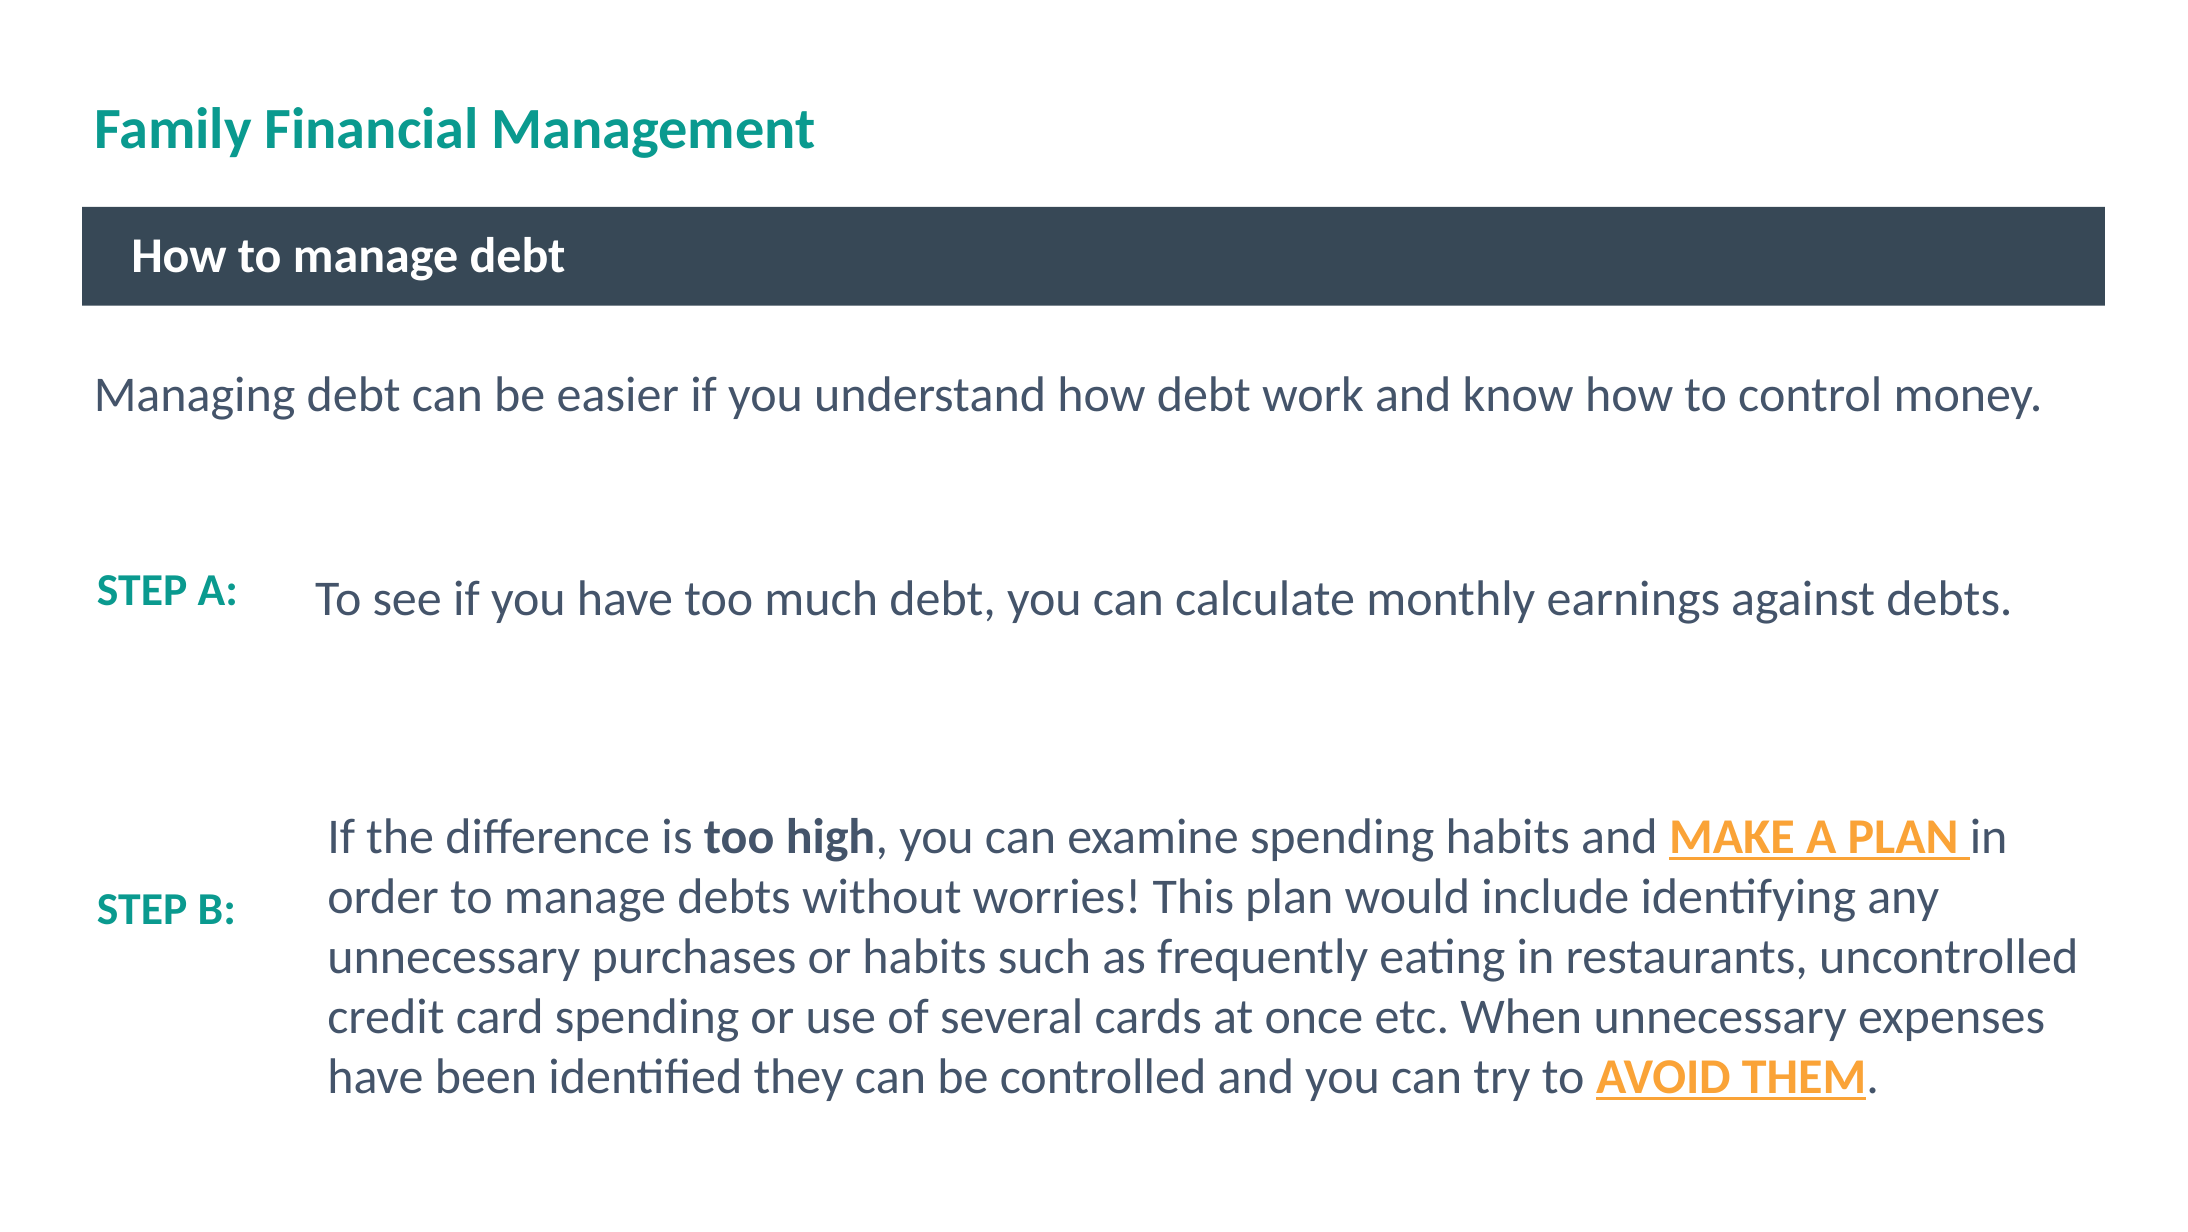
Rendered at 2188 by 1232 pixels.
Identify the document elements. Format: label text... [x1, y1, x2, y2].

text_box Understand when you have crossed the line! To see if you have too much debt, you can calculate monthly earnings against debts. [300, 497, 2105, 633]
text_box STEP A: [0, 552, 256, 623]
text_box STEP B: [0, 871, 256, 941]
list How to manage debt [82, 206, 2105, 306]
list Managing debt can be easier if you understand how debt work and know how to control money. [82, 353, 2105, 498]
text_box If the difference is too high, you can examine spending habits and MAKE A PLAN in order to manage debts without worries! This plan would include identifying any unnecessary purchases or habits such as frequently eating in restaurants, uncontrolled credit card spending or use of several cards at once etc. When unnecessary expenses have been identified they can be controlled and you can try to AVOID THEM. [312, 795, 2118, 1111]
title Family Financial Management [82, 70, 2106, 189]
